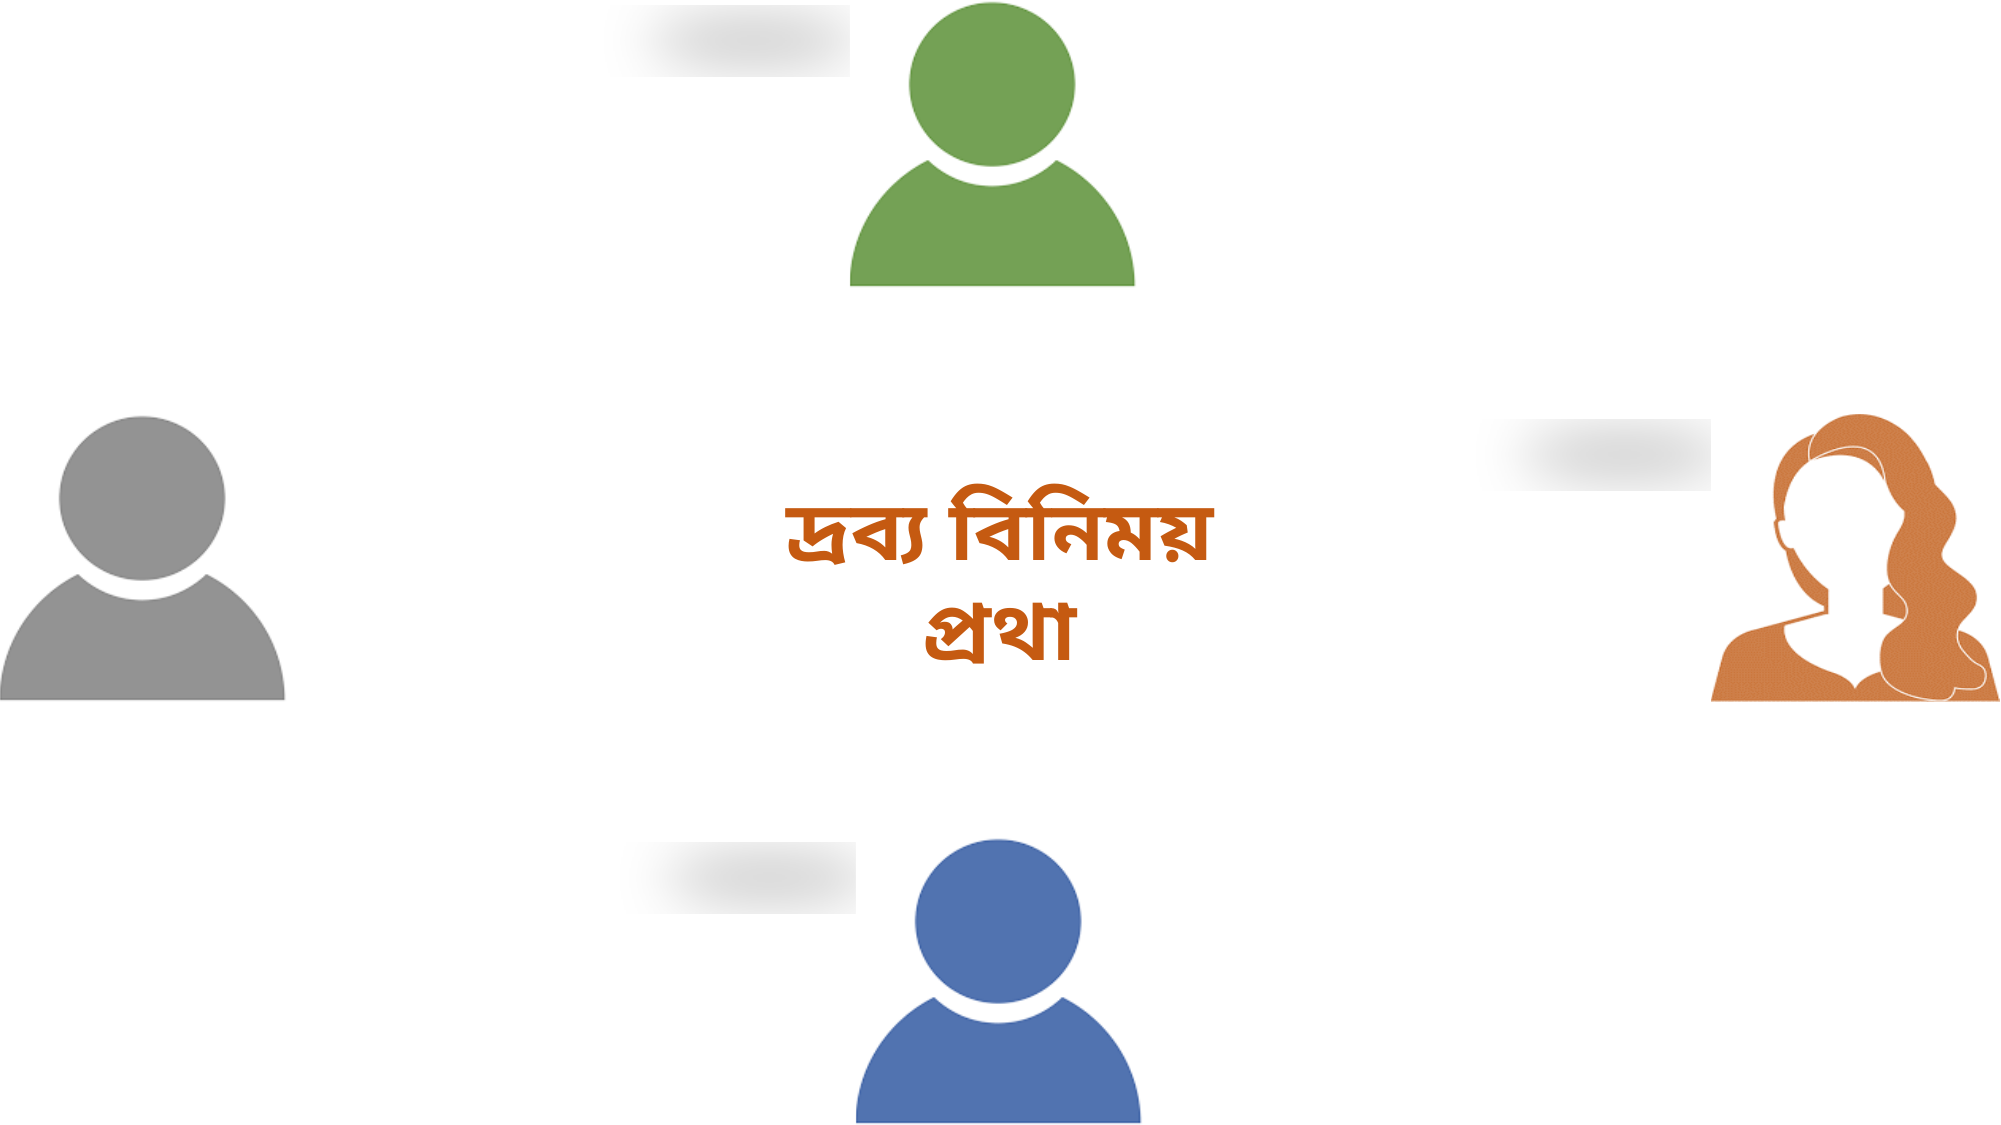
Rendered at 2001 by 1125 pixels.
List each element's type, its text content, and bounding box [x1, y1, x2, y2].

picture [849, 0, 1139, 289]
picture [1711, 413, 2000, 702]
picture [855, 836, 1145, 1125]
picture [0, 413, 289, 702]
text_box দ্রব্য বিনিময় প্রথা [684, 485, 1316, 670]
